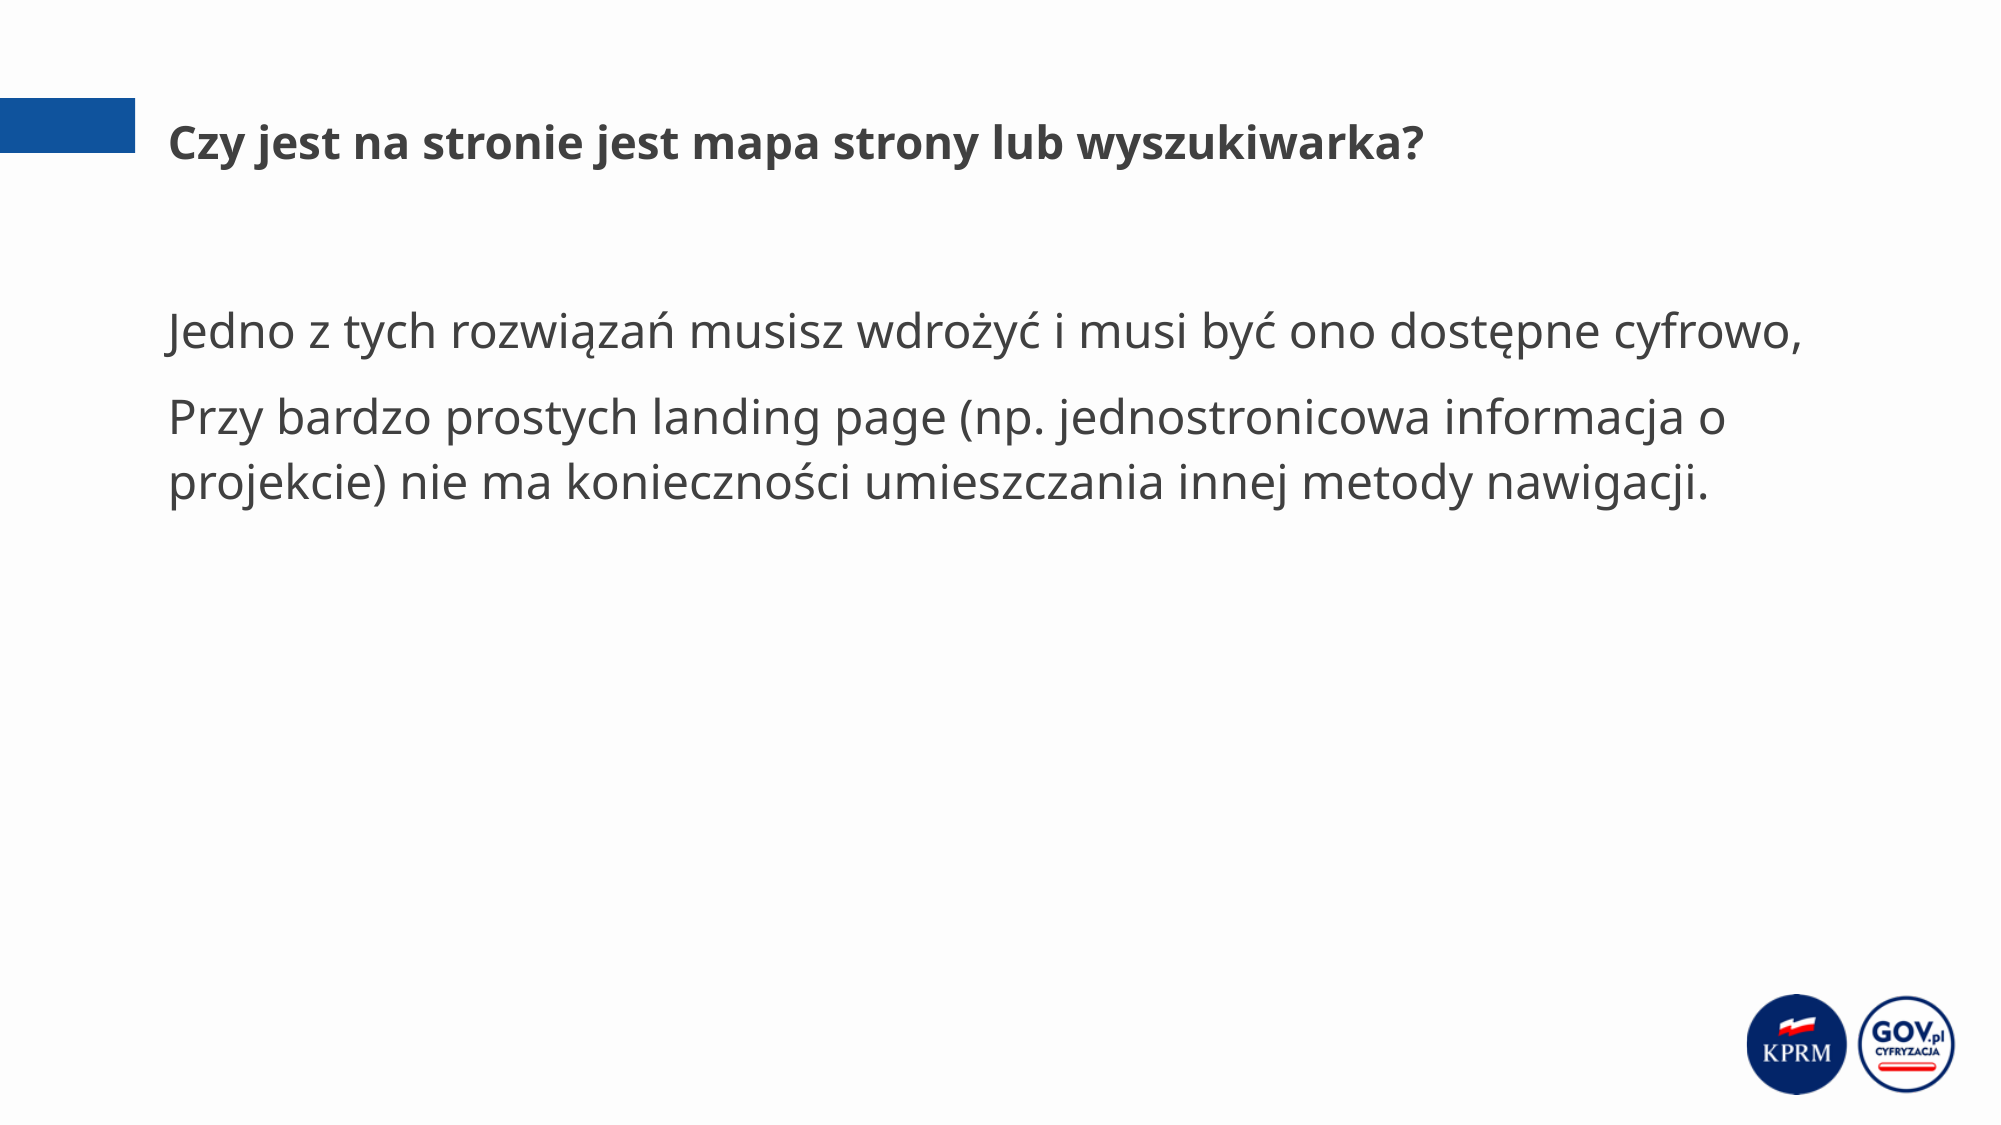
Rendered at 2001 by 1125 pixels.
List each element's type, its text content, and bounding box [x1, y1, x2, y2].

picture [1746, 986, 1965, 1103]
title Czy jest na stronie jest mapa strony lub wyszukiwarka? [152, 98, 1886, 249]
list Jedno z tych rozwiązań musisz wdrożyć i musi być ono dostępne cyfrowo, Przy bardzo prostych landing page (np. jednostronicowa informacja o projekcie) nie ma konieczności umieszczania innej metody nawigacji. [152, 285, 1886, 1004]
